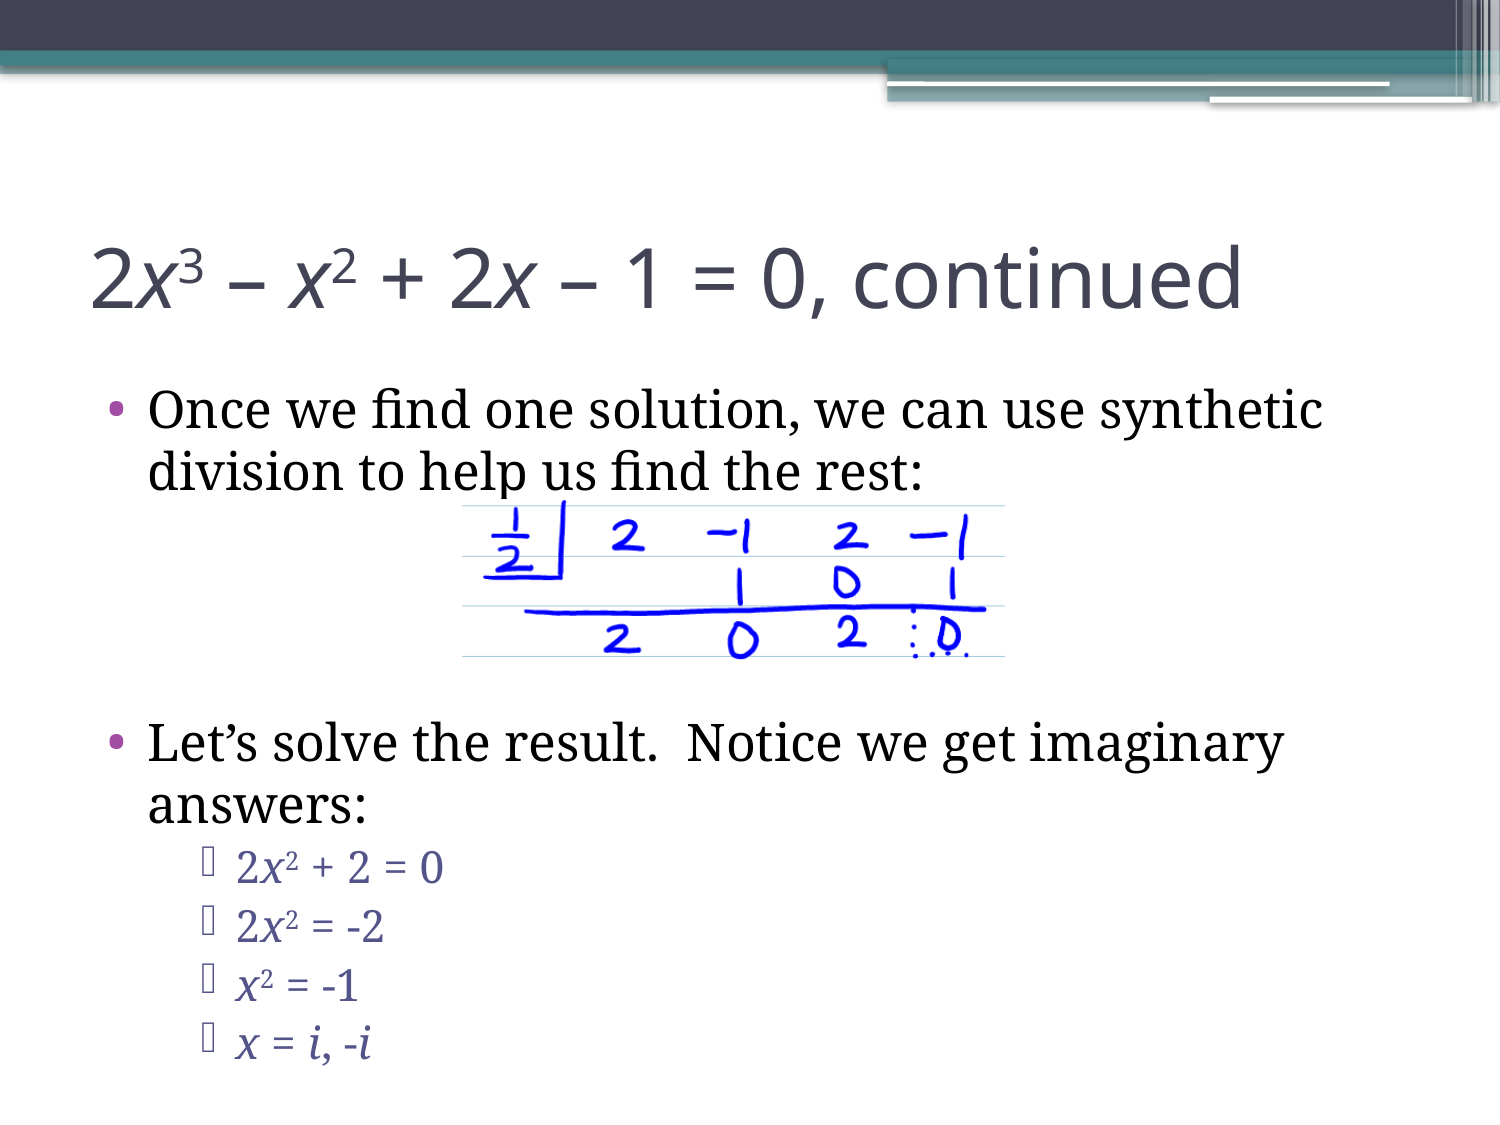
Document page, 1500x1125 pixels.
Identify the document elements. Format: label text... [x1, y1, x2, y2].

title 2x3 – x2 + 2x – 1 = 0, continued [75, 187, 1425, 363]
picture [462, 499, 1005, 677]
list Once we find one solution, we can use synthetic division to help us find the rest: Let’s solve the result. Notice we get imaginary answers: 2x2 + 2 = 0 2x2 = -2 x2 = -1 x = i, -i [75, 368, 1425, 1079]
